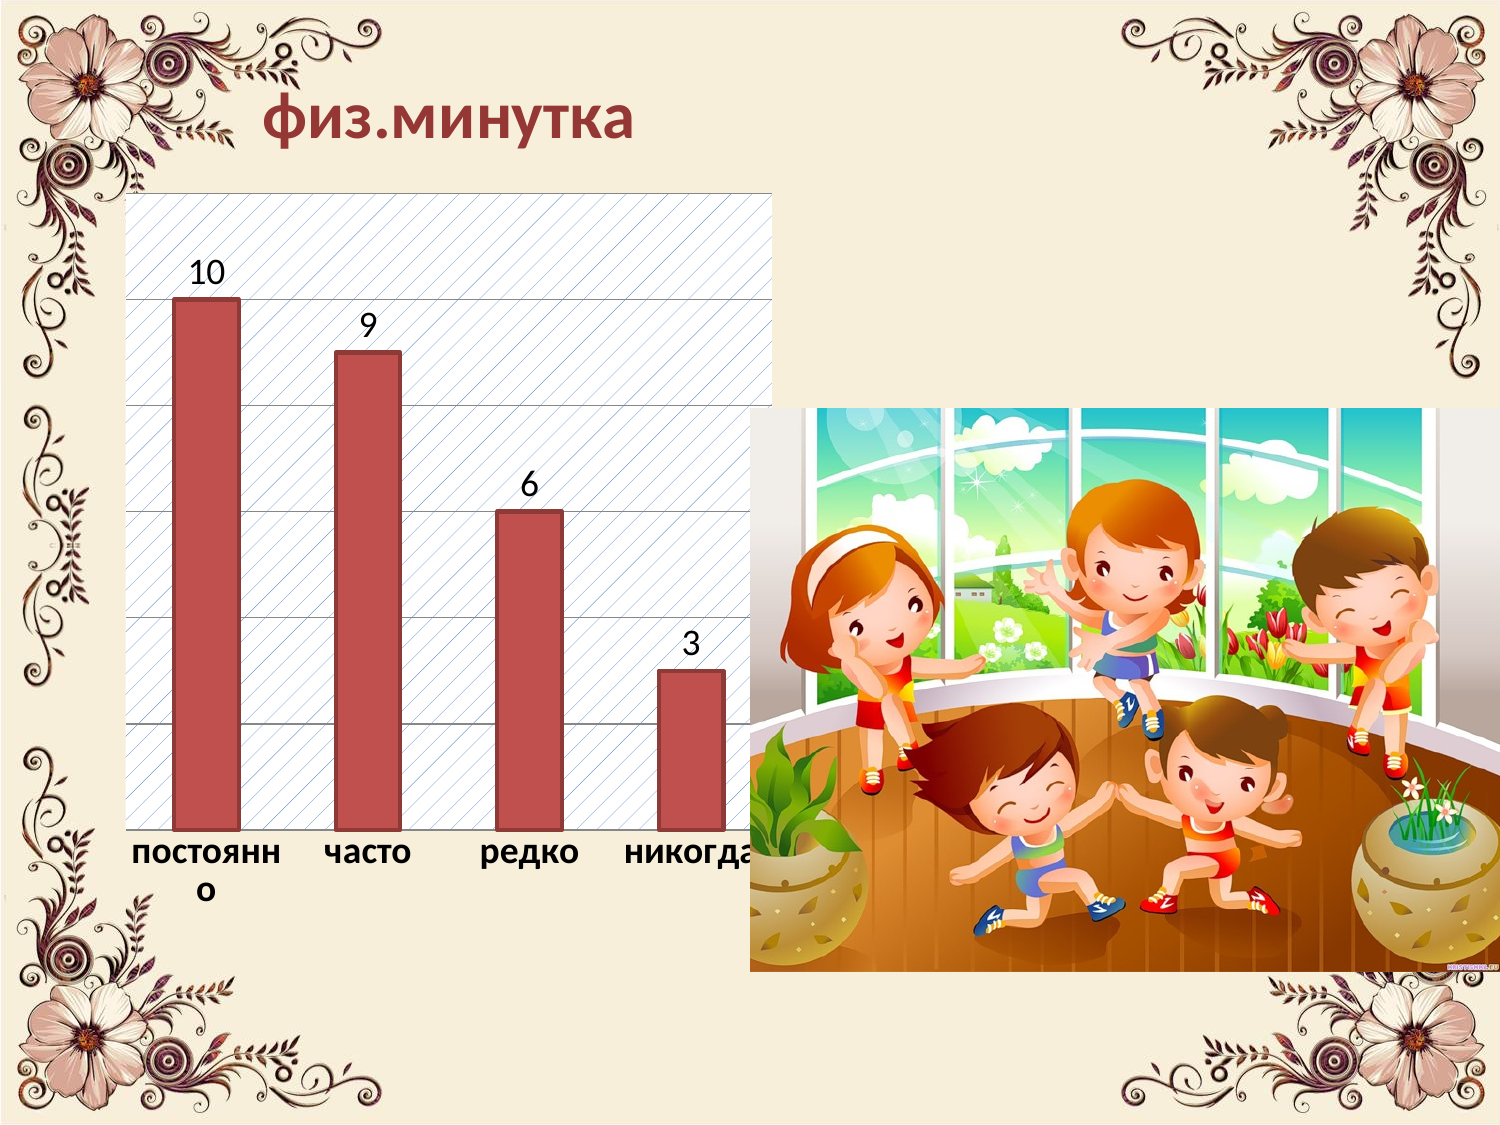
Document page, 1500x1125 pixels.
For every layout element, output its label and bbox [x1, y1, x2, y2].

picture [0, 0, 1500, 1125]
chart [111, 42, 786, 929]
